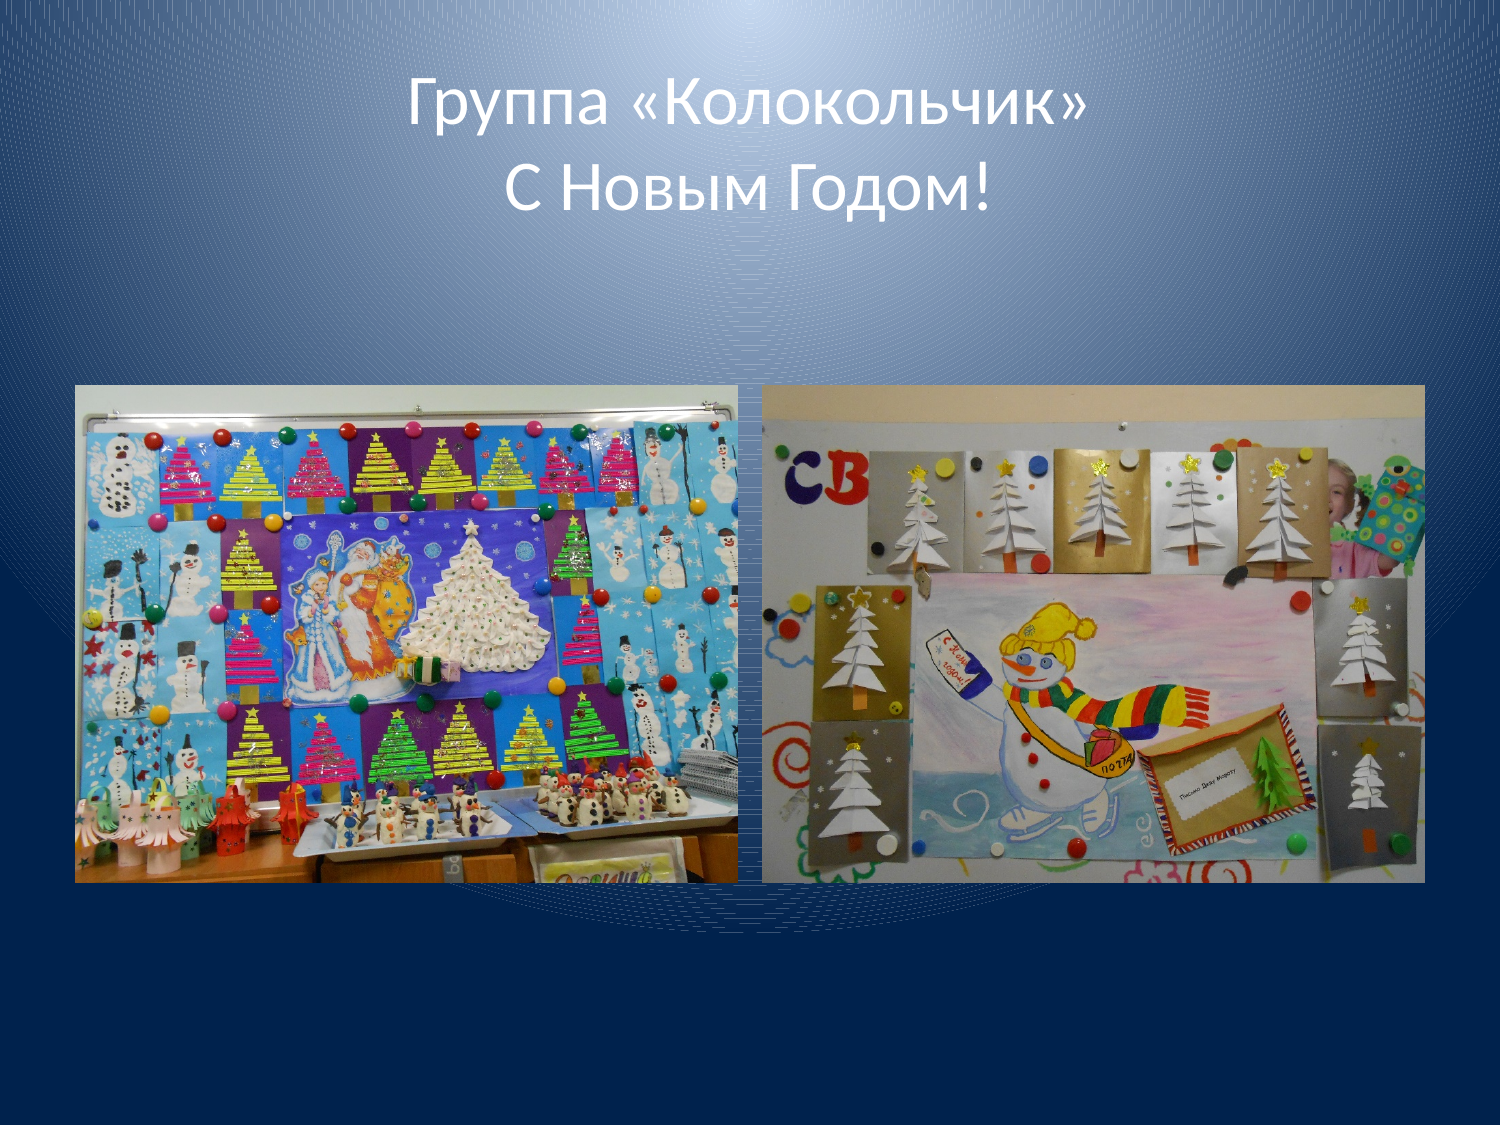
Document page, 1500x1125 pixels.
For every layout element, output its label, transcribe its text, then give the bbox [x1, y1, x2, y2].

title Группа «Колокольчик» С Новым Годом! [75, 45, 1425, 233]
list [762, 384, 1426, 883]
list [74, 384, 738, 883]
